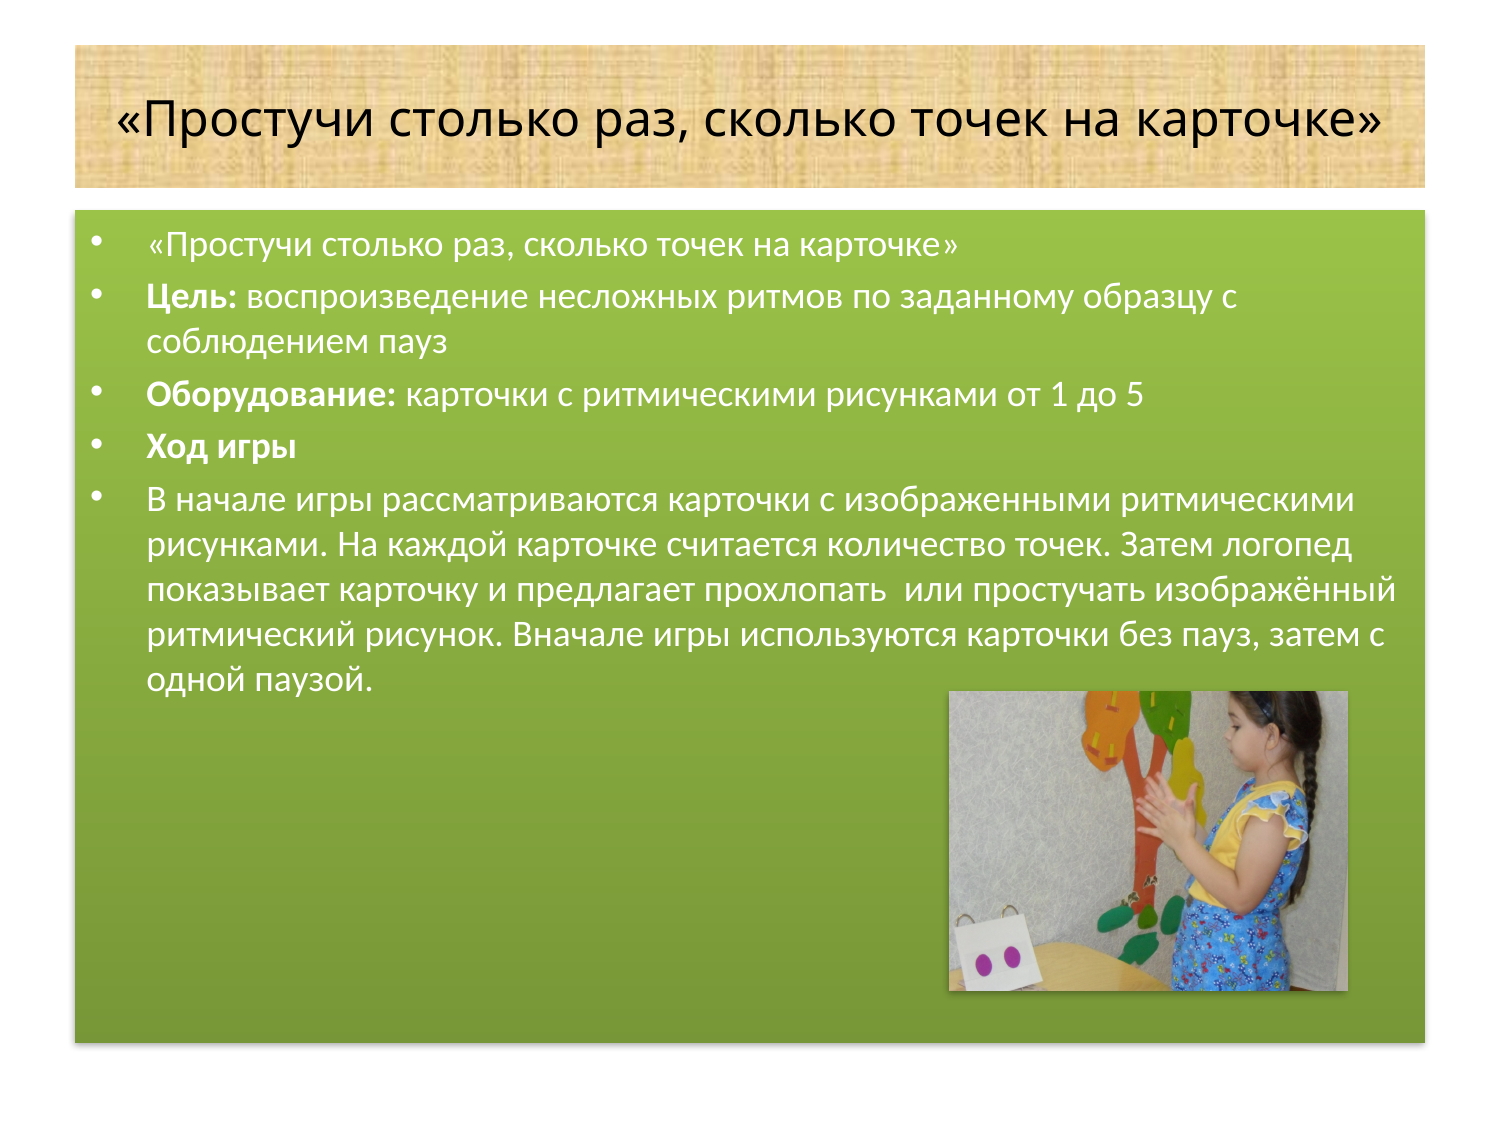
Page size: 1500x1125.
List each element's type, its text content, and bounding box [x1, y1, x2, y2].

title «Простучи столько раз, сколько точек на карточке» [75, 45, 1425, 188]
list «Простучи столько раз, сколько точек на карточке» Цель: воспроизведение несложных ритмов по заданному образцу с соблюдением пауз Оборудование: карточки с ритмическими рисунками от 1 до 5 Ход игры В начале игры рассматриваются карточки с изображенными ритмическими рисунками. На каждой карточке считается количество точек. Затем логопед показывает карточку и предлагает прохлопать или простучать изображённый ритмический рисунок. Вначале игры используются карточки без пауз, затем с одной паузой. [75, 210, 1425, 1043]
picture [948, 691, 1348, 991]
